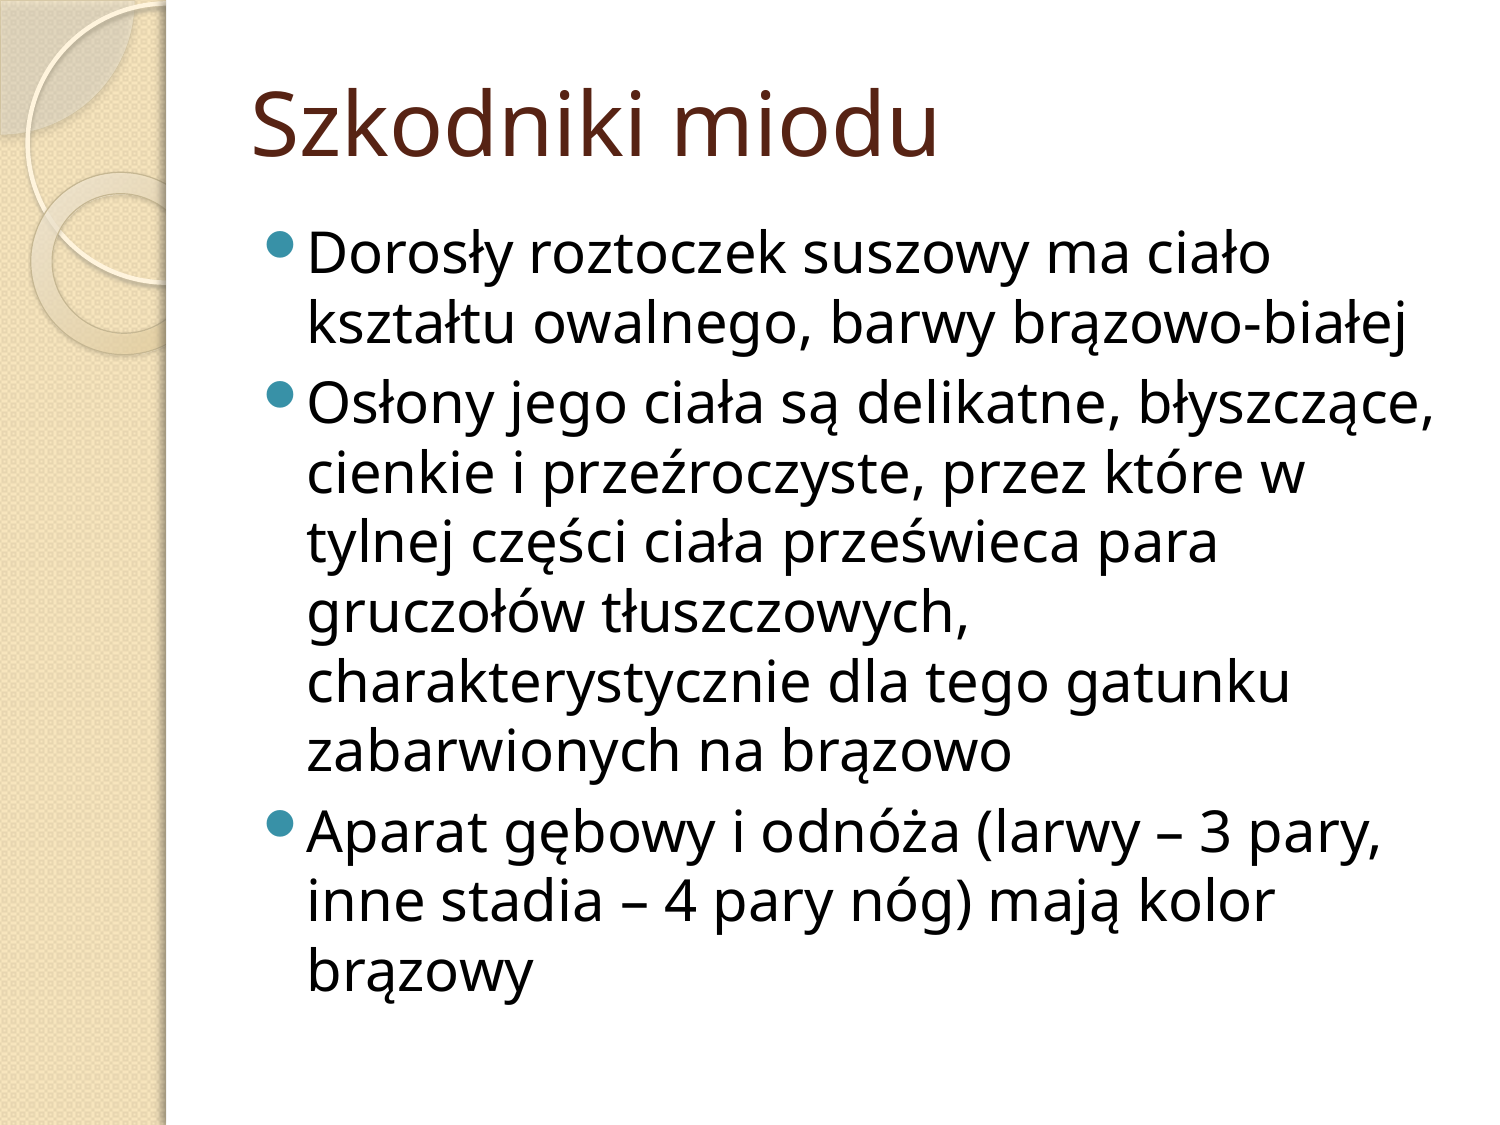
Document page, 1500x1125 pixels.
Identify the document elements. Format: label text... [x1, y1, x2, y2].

title Szkodniki miodu [235, 45, 1466, 197]
list Dorosły roztoczek suszowy ma ciało kształtu owalnego, barwy brązowo-białej Osłony jego ciała są delikatne, błyszczące, cienkie i przeźroczyste, przez które w tylnej części ciała prześwieca para gruczołów tłuszczowych, charakterystycznie dla tego gatunku zabarwionych na brązowo Aparat gębowy i odnóża (larwy – 3 pary, inne stadia – 4 pary nóg) mają kolor brązowy [235, 208, 1466, 1025]
